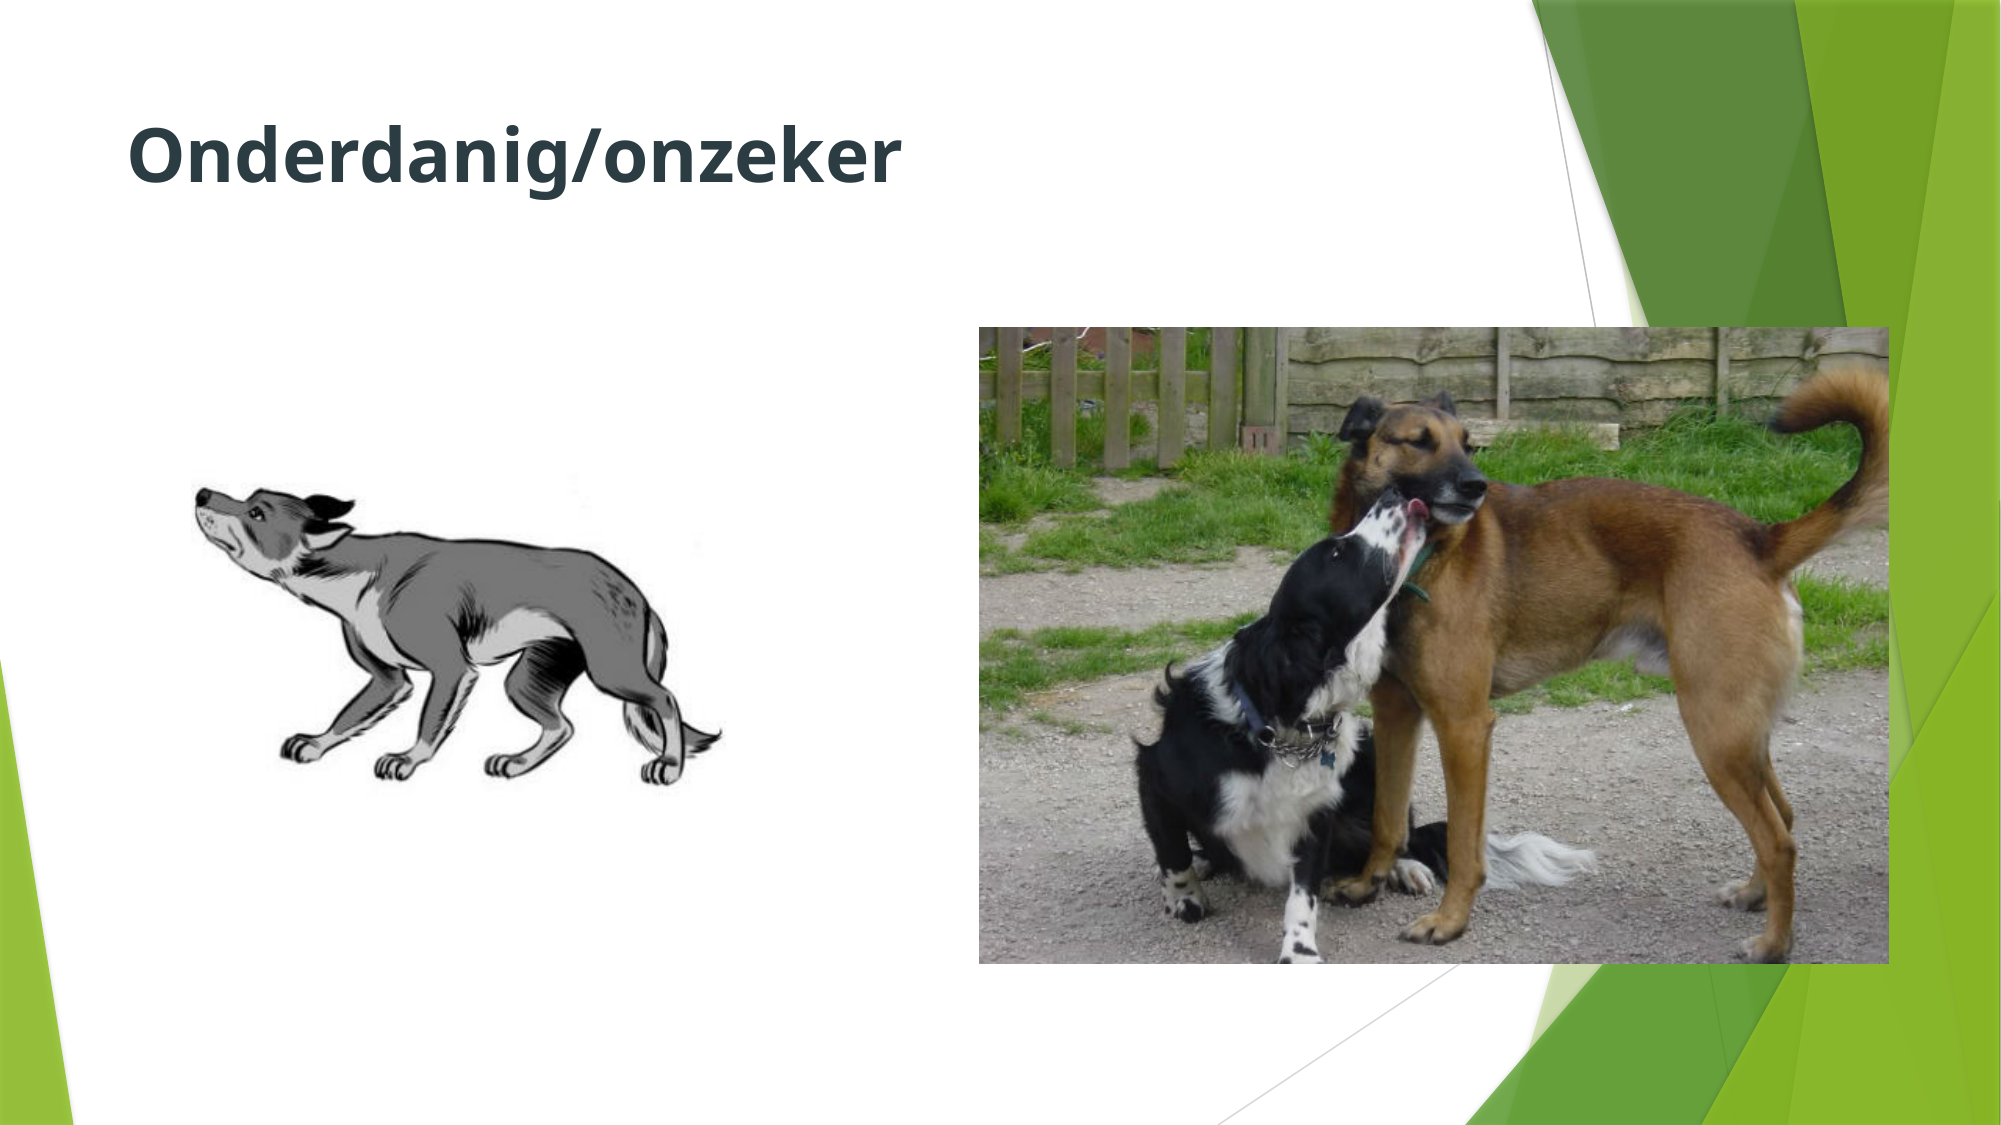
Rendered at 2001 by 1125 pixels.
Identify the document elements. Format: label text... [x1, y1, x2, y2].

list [190, 432, 727, 801]
title Onderdanig/onzeker [111, 99, 1522, 317]
picture [979, 326, 1890, 965]
